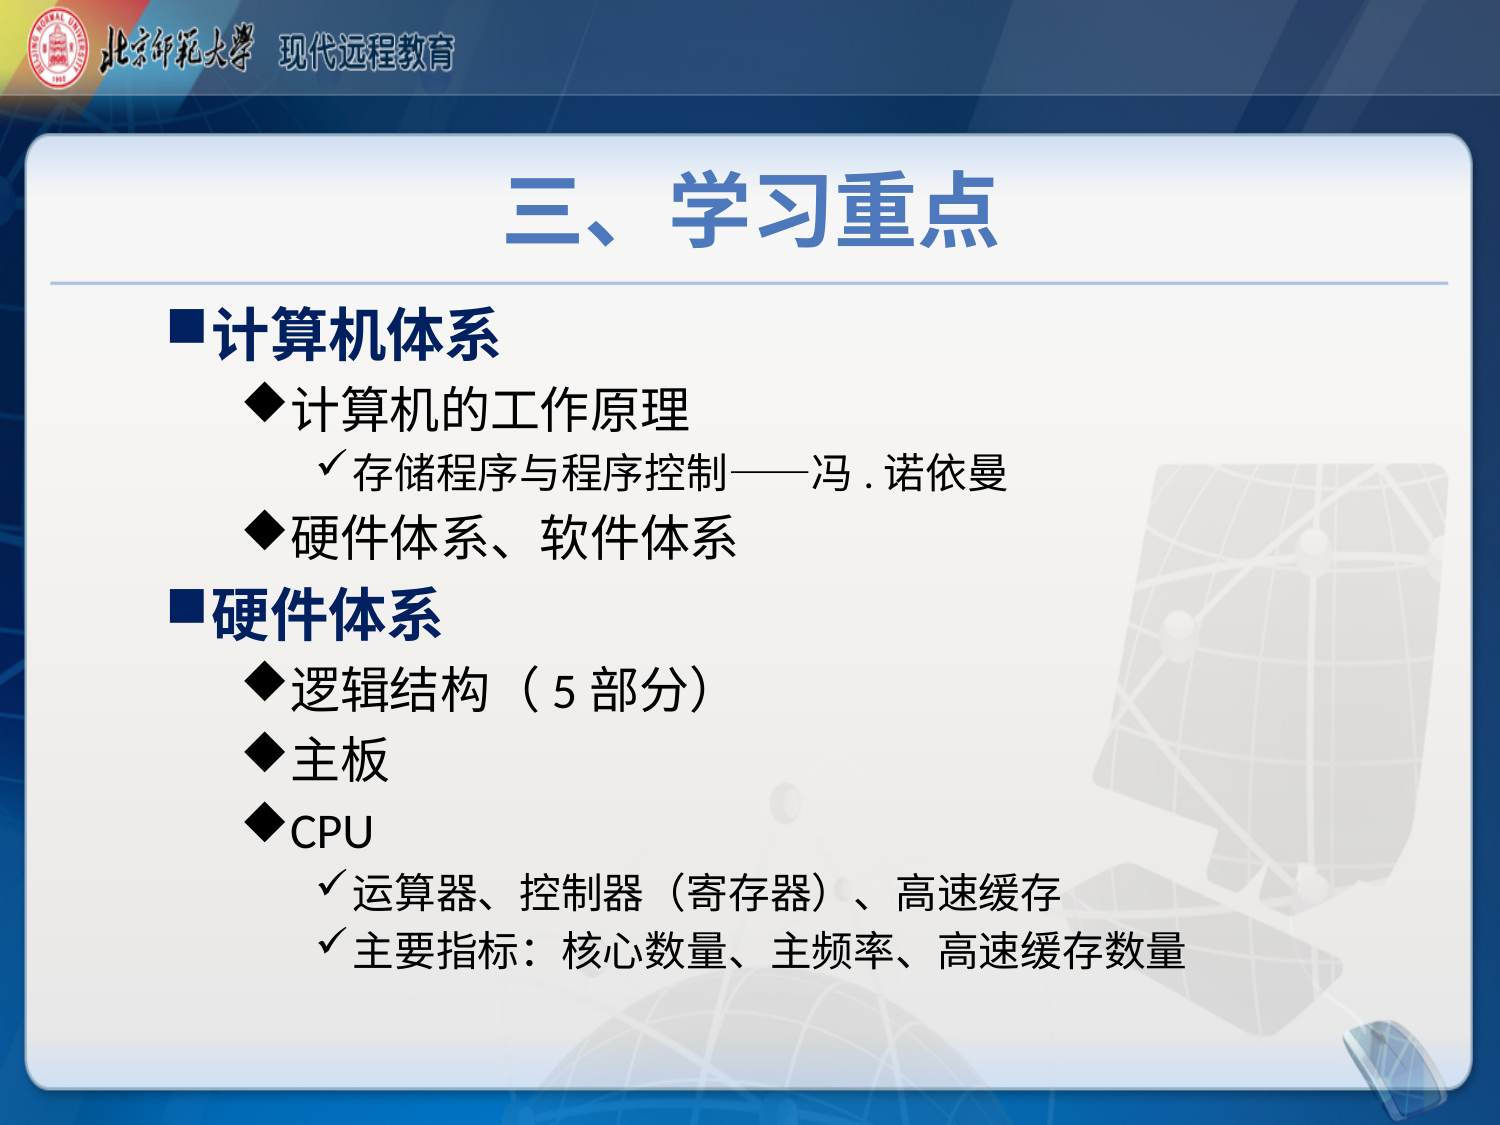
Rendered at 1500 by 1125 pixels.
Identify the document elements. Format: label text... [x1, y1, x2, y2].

picture [0, 0, 1500, 1125]
title 三、学习重点 [76, 149, 1427, 268]
list 计算机体系 计算机的工作原理 存储程序与程序控制——冯.诺依曼 硬件体系、软件体系 硬件体系 逻辑结构（5部分） 主板 CPU 运算器、控制器（寄存器）、高速缓存 主要指标：核心数量、主频率、高速缓存数量 [75, 290, 1425, 1005]
